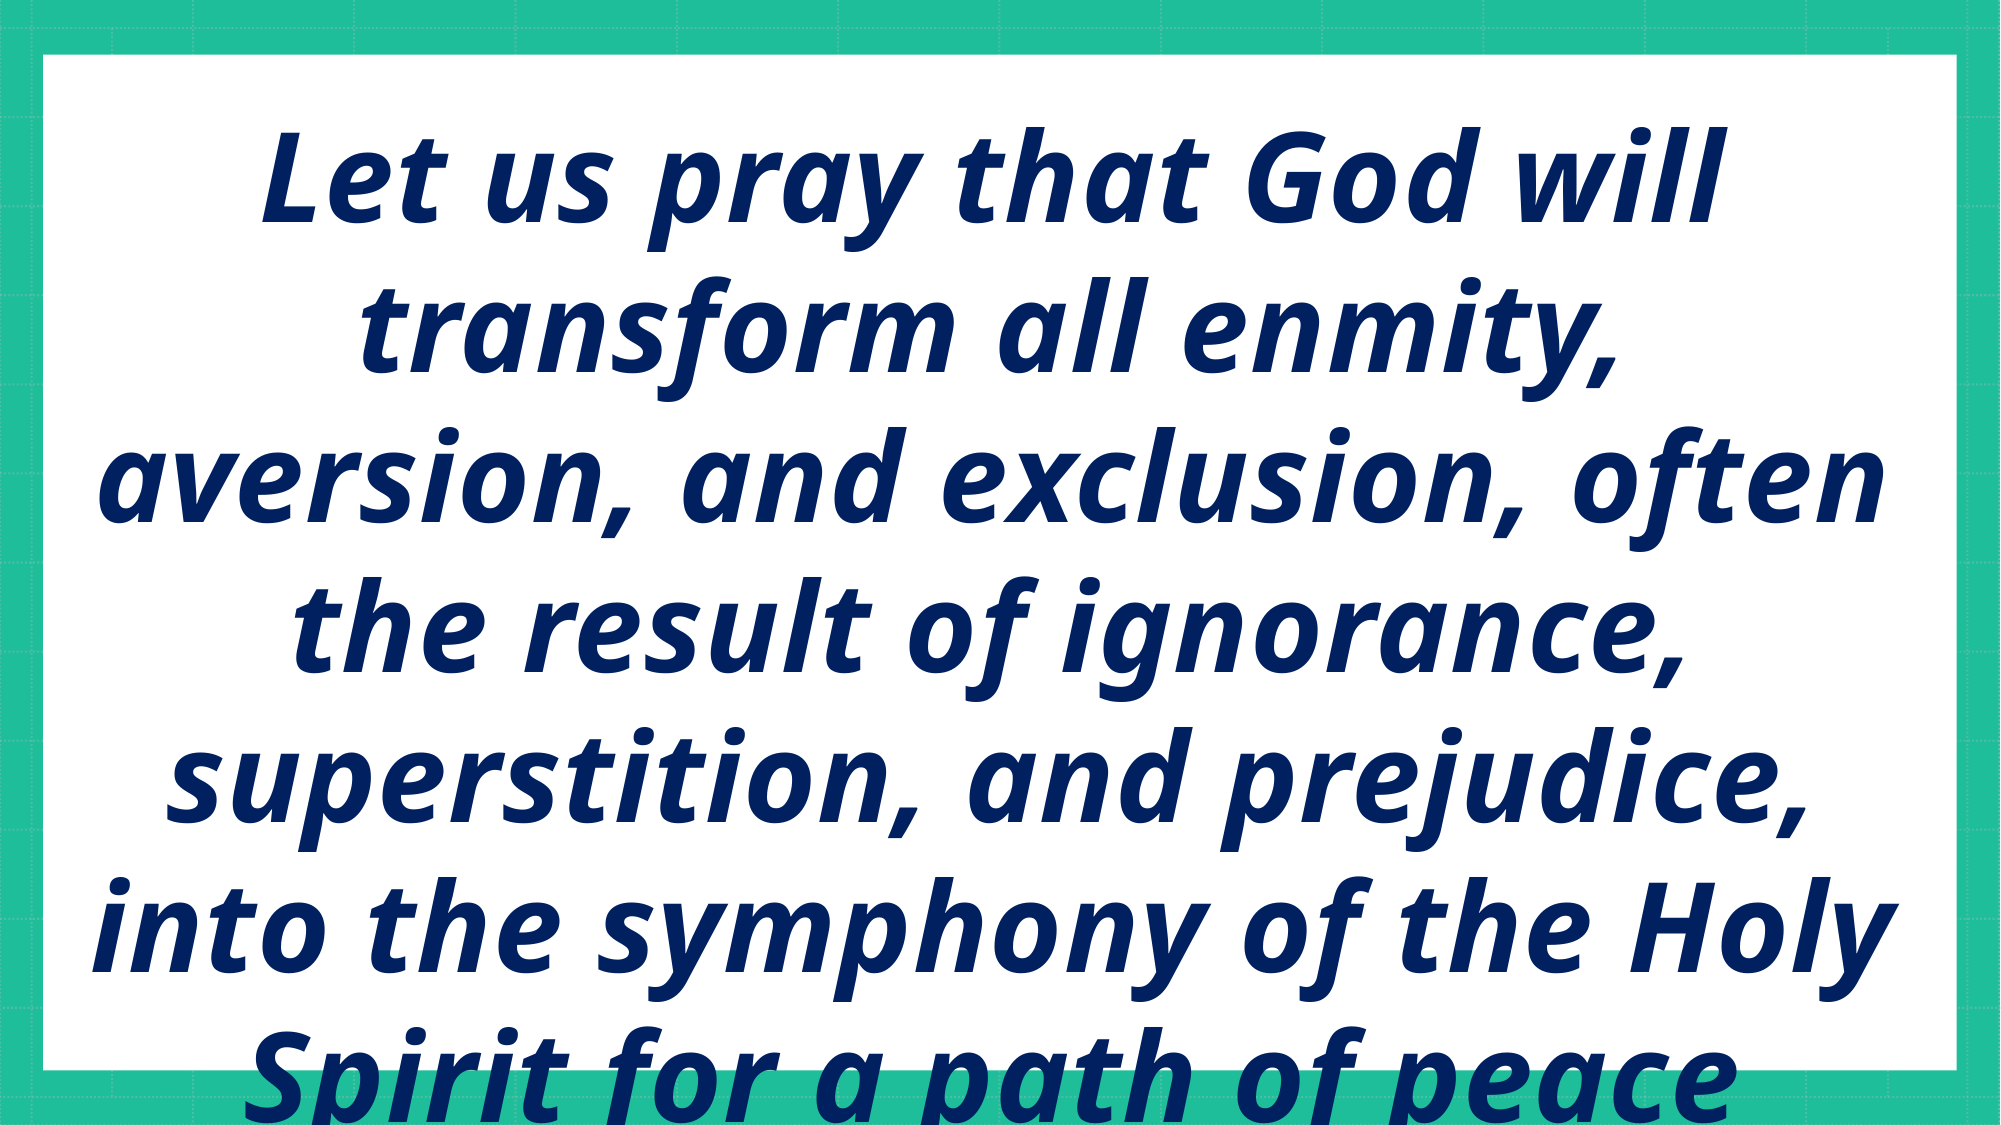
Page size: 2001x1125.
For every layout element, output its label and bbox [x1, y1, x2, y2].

text_box [0, 0, 2000, 1125]
